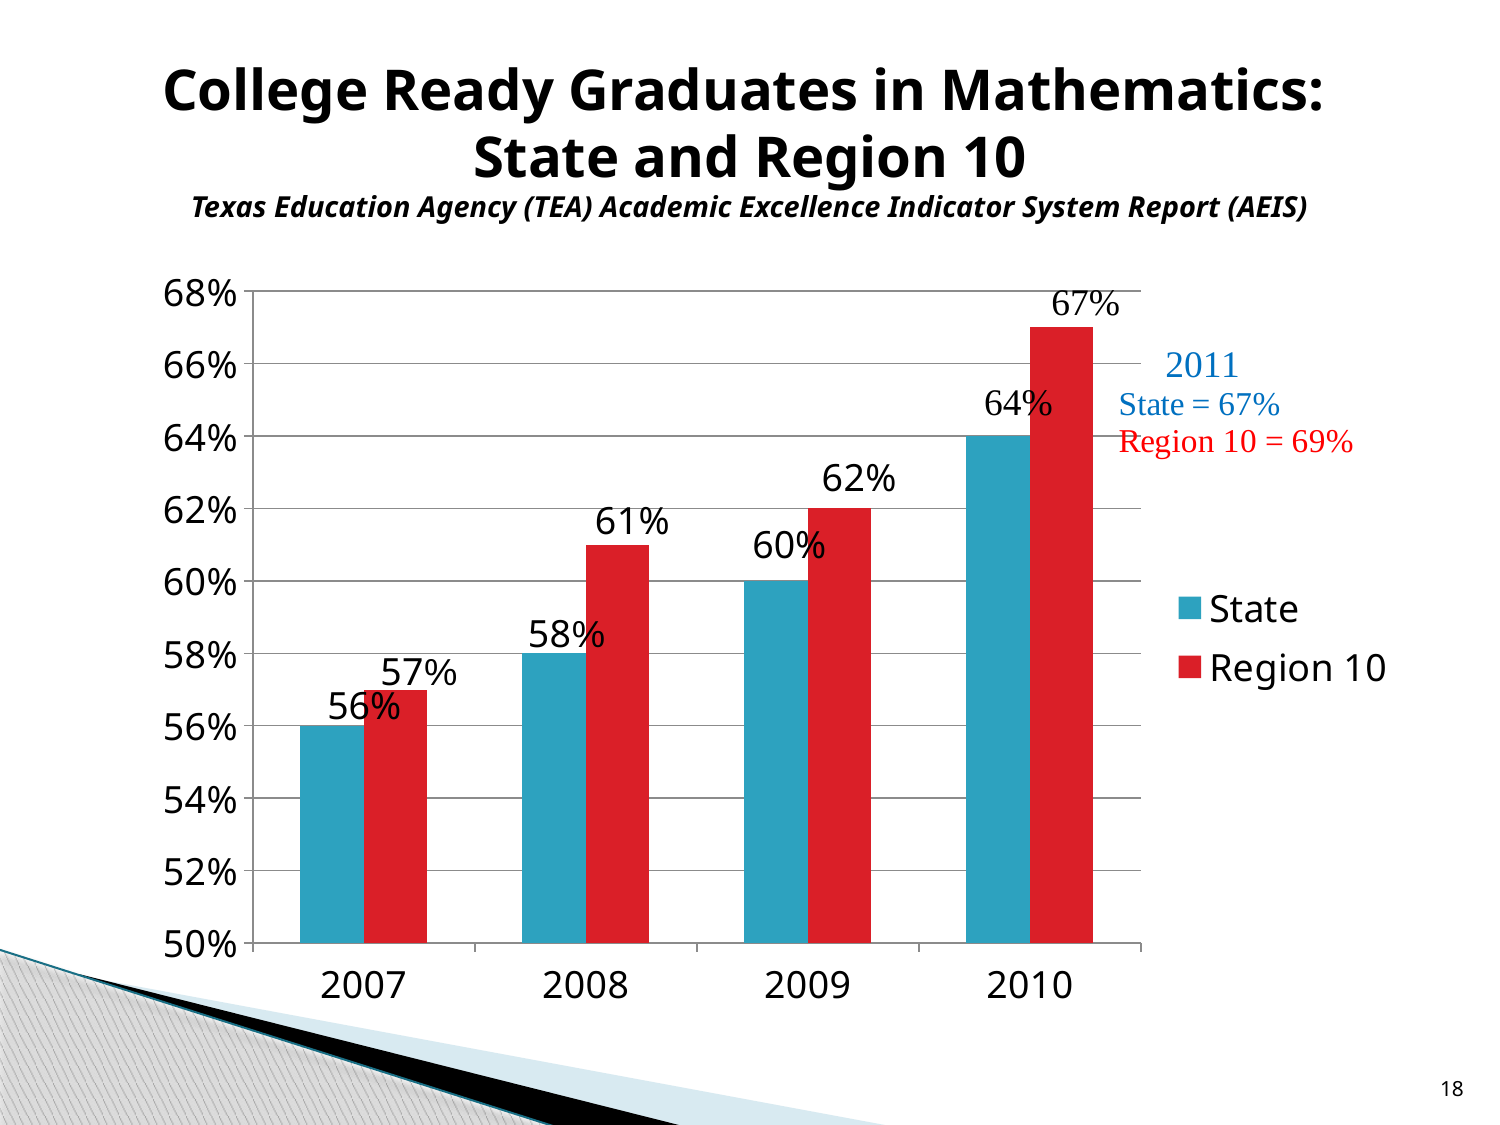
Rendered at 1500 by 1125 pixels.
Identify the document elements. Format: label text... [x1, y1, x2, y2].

slide_number 18 [1418, 1051, 1479, 1112]
chart [137, 249, 1413, 1026]
title College Ready Graduates in Mathematics: State and Region 10 Texas Education Agency (TEA) Academic Excellence Indicator System Report (AEIS) [75, 45, 1425, 233]
